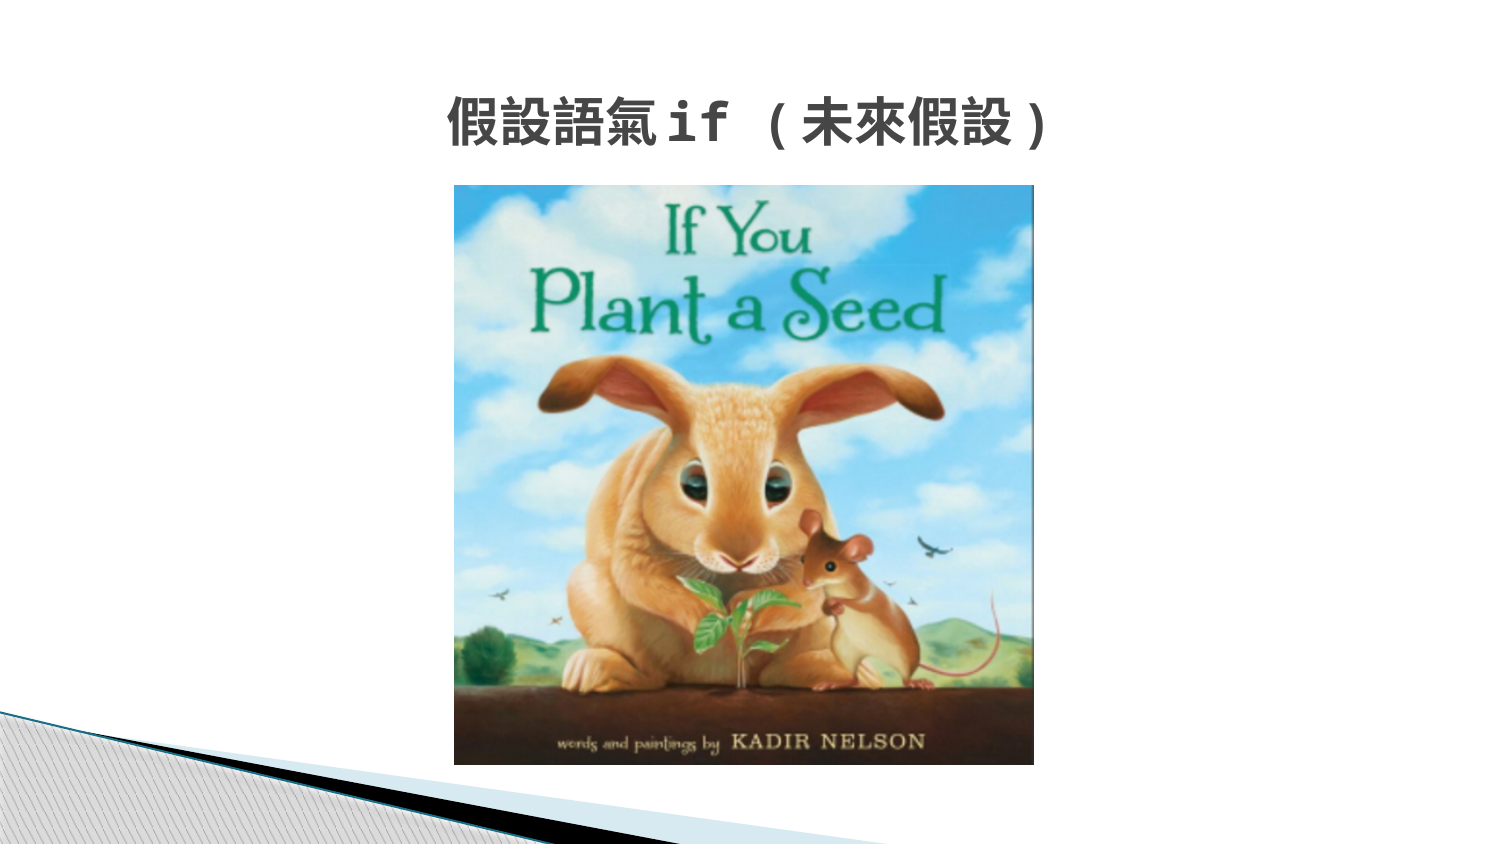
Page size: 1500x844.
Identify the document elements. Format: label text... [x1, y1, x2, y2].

picture [454, 185, 1034, 765]
title 假設語氣if (未來假設) [51, 72, 1449, 167]
